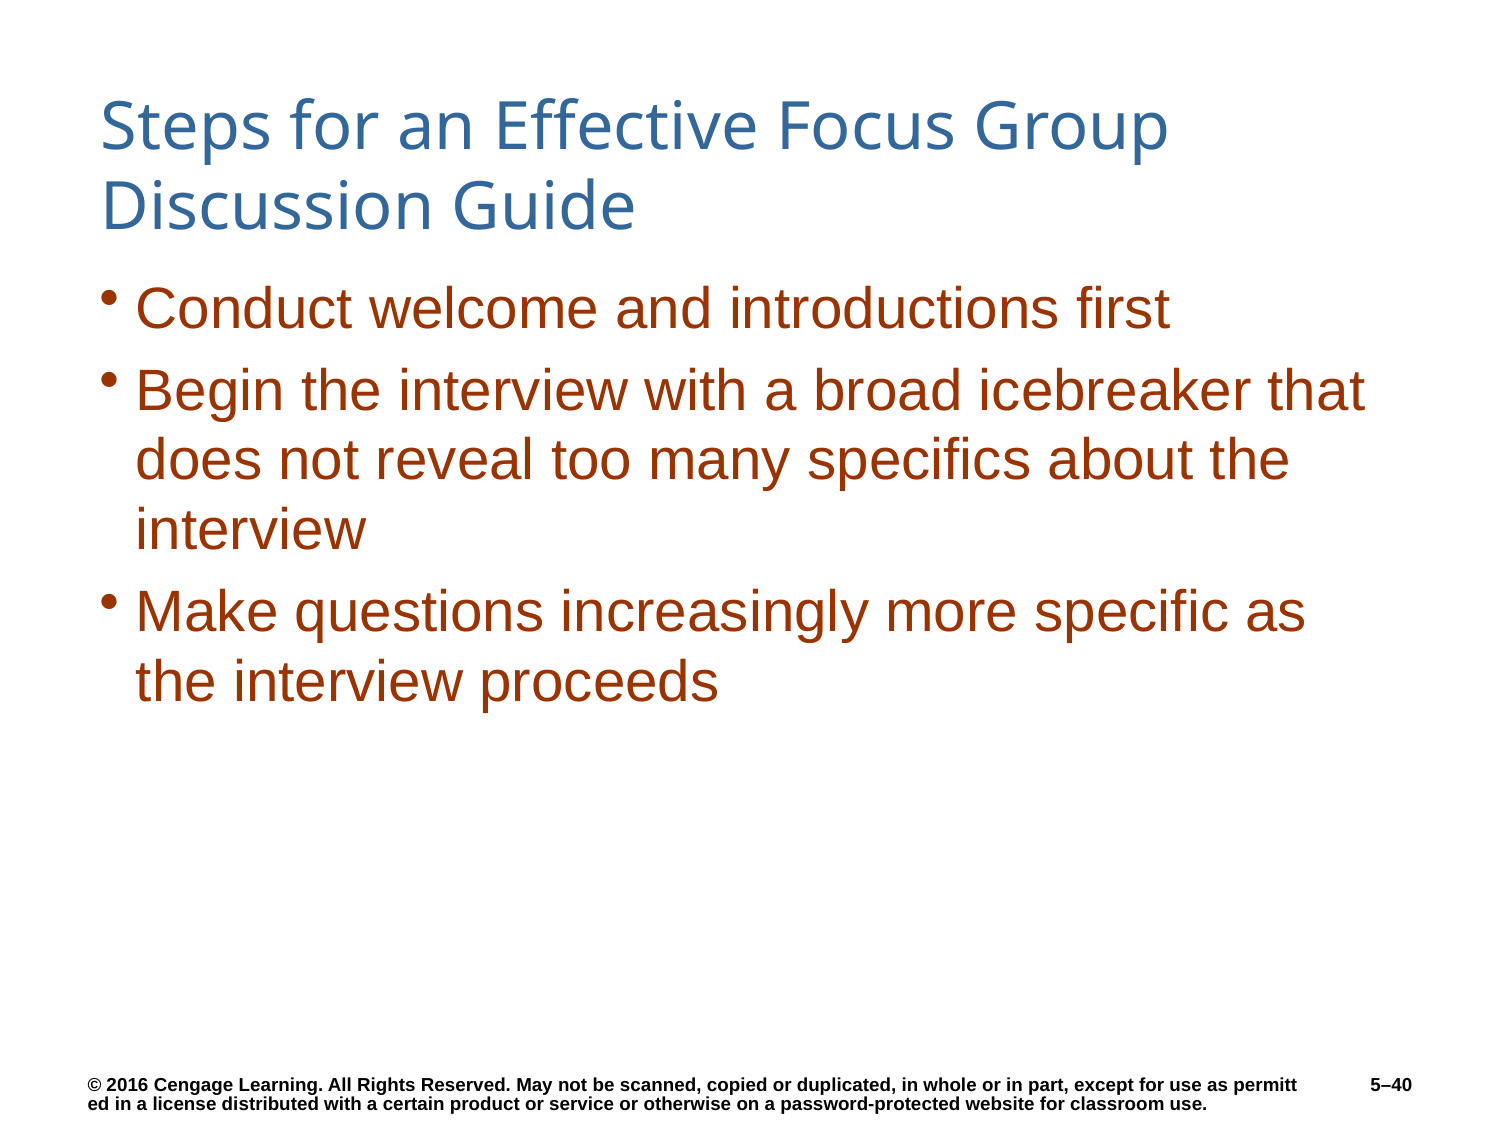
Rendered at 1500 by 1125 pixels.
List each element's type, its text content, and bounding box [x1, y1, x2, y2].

list Conduct welcome and introductions first Begin the interview with a broad icebreaker that does not reveal too many specifics about the interview Make questions increasingly more specific as the interview proceeds [84, 262, 1414, 1013]
slide_number 5–40 [1050, 1042, 1413, 1103]
title Steps for an Effective Focus Group Discussion Guide [85, 75, 1411, 171]
footer © 2016 Cengage Learning. All Rights Reserved. May not be scanned, copied or duplicated, in whole or in part, except for use as permitted in a license distributed with a certain product or service or otherwise on a password-protected website for classroom use. [87, 1057, 1050, 1103]
